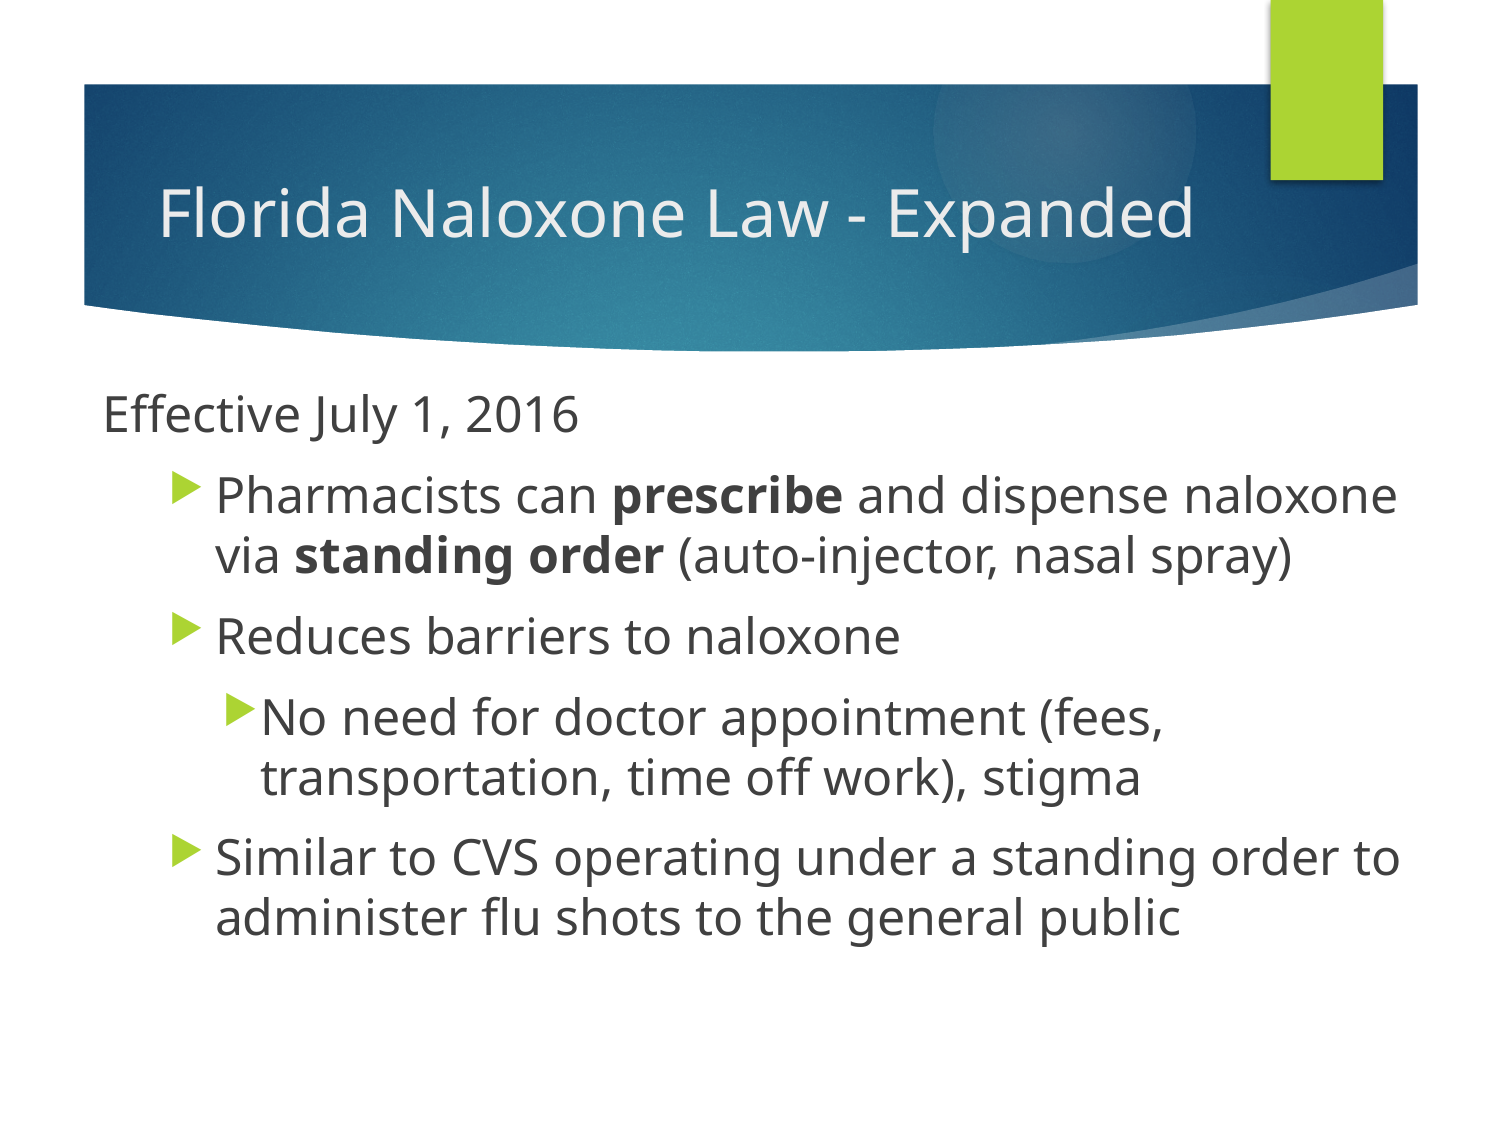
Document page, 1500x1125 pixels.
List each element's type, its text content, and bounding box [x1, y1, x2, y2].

title Florida Naloxone Law - Expanded [142, 152, 1263, 269]
list Effective July 1, 2016 Pharmacists can prescribe and dispense naloxone via standing order (auto-injector, nasal spray) Reduces barriers to naloxone No need for doctor appointment (fees, transportation, time off work), stigma Similar to CVS operating under a standing order to administer flu shots to the general public [87, 375, 1438, 1125]
